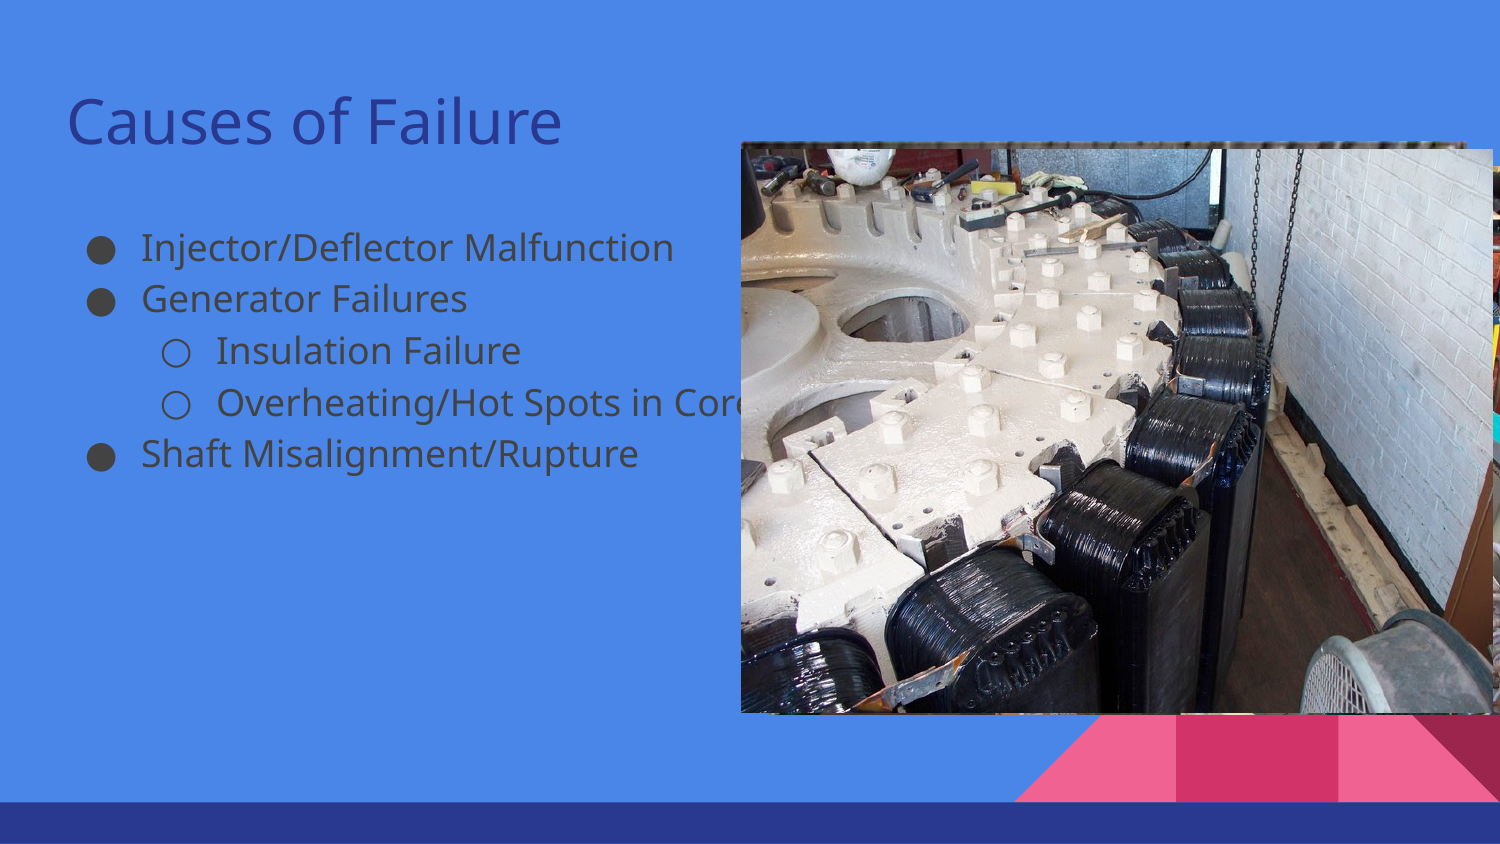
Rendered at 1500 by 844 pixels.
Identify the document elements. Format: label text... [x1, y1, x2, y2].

list Injector/Deflector Malfunction Generator Failures Insulation Failure Overheating/Hot Spots in Core Shaft Misalignment/Rupture [51, 201, 1449, 750]
picture [741, 141, 1500, 715]
title Causes of Failure [51, 67, 1449, 167]
